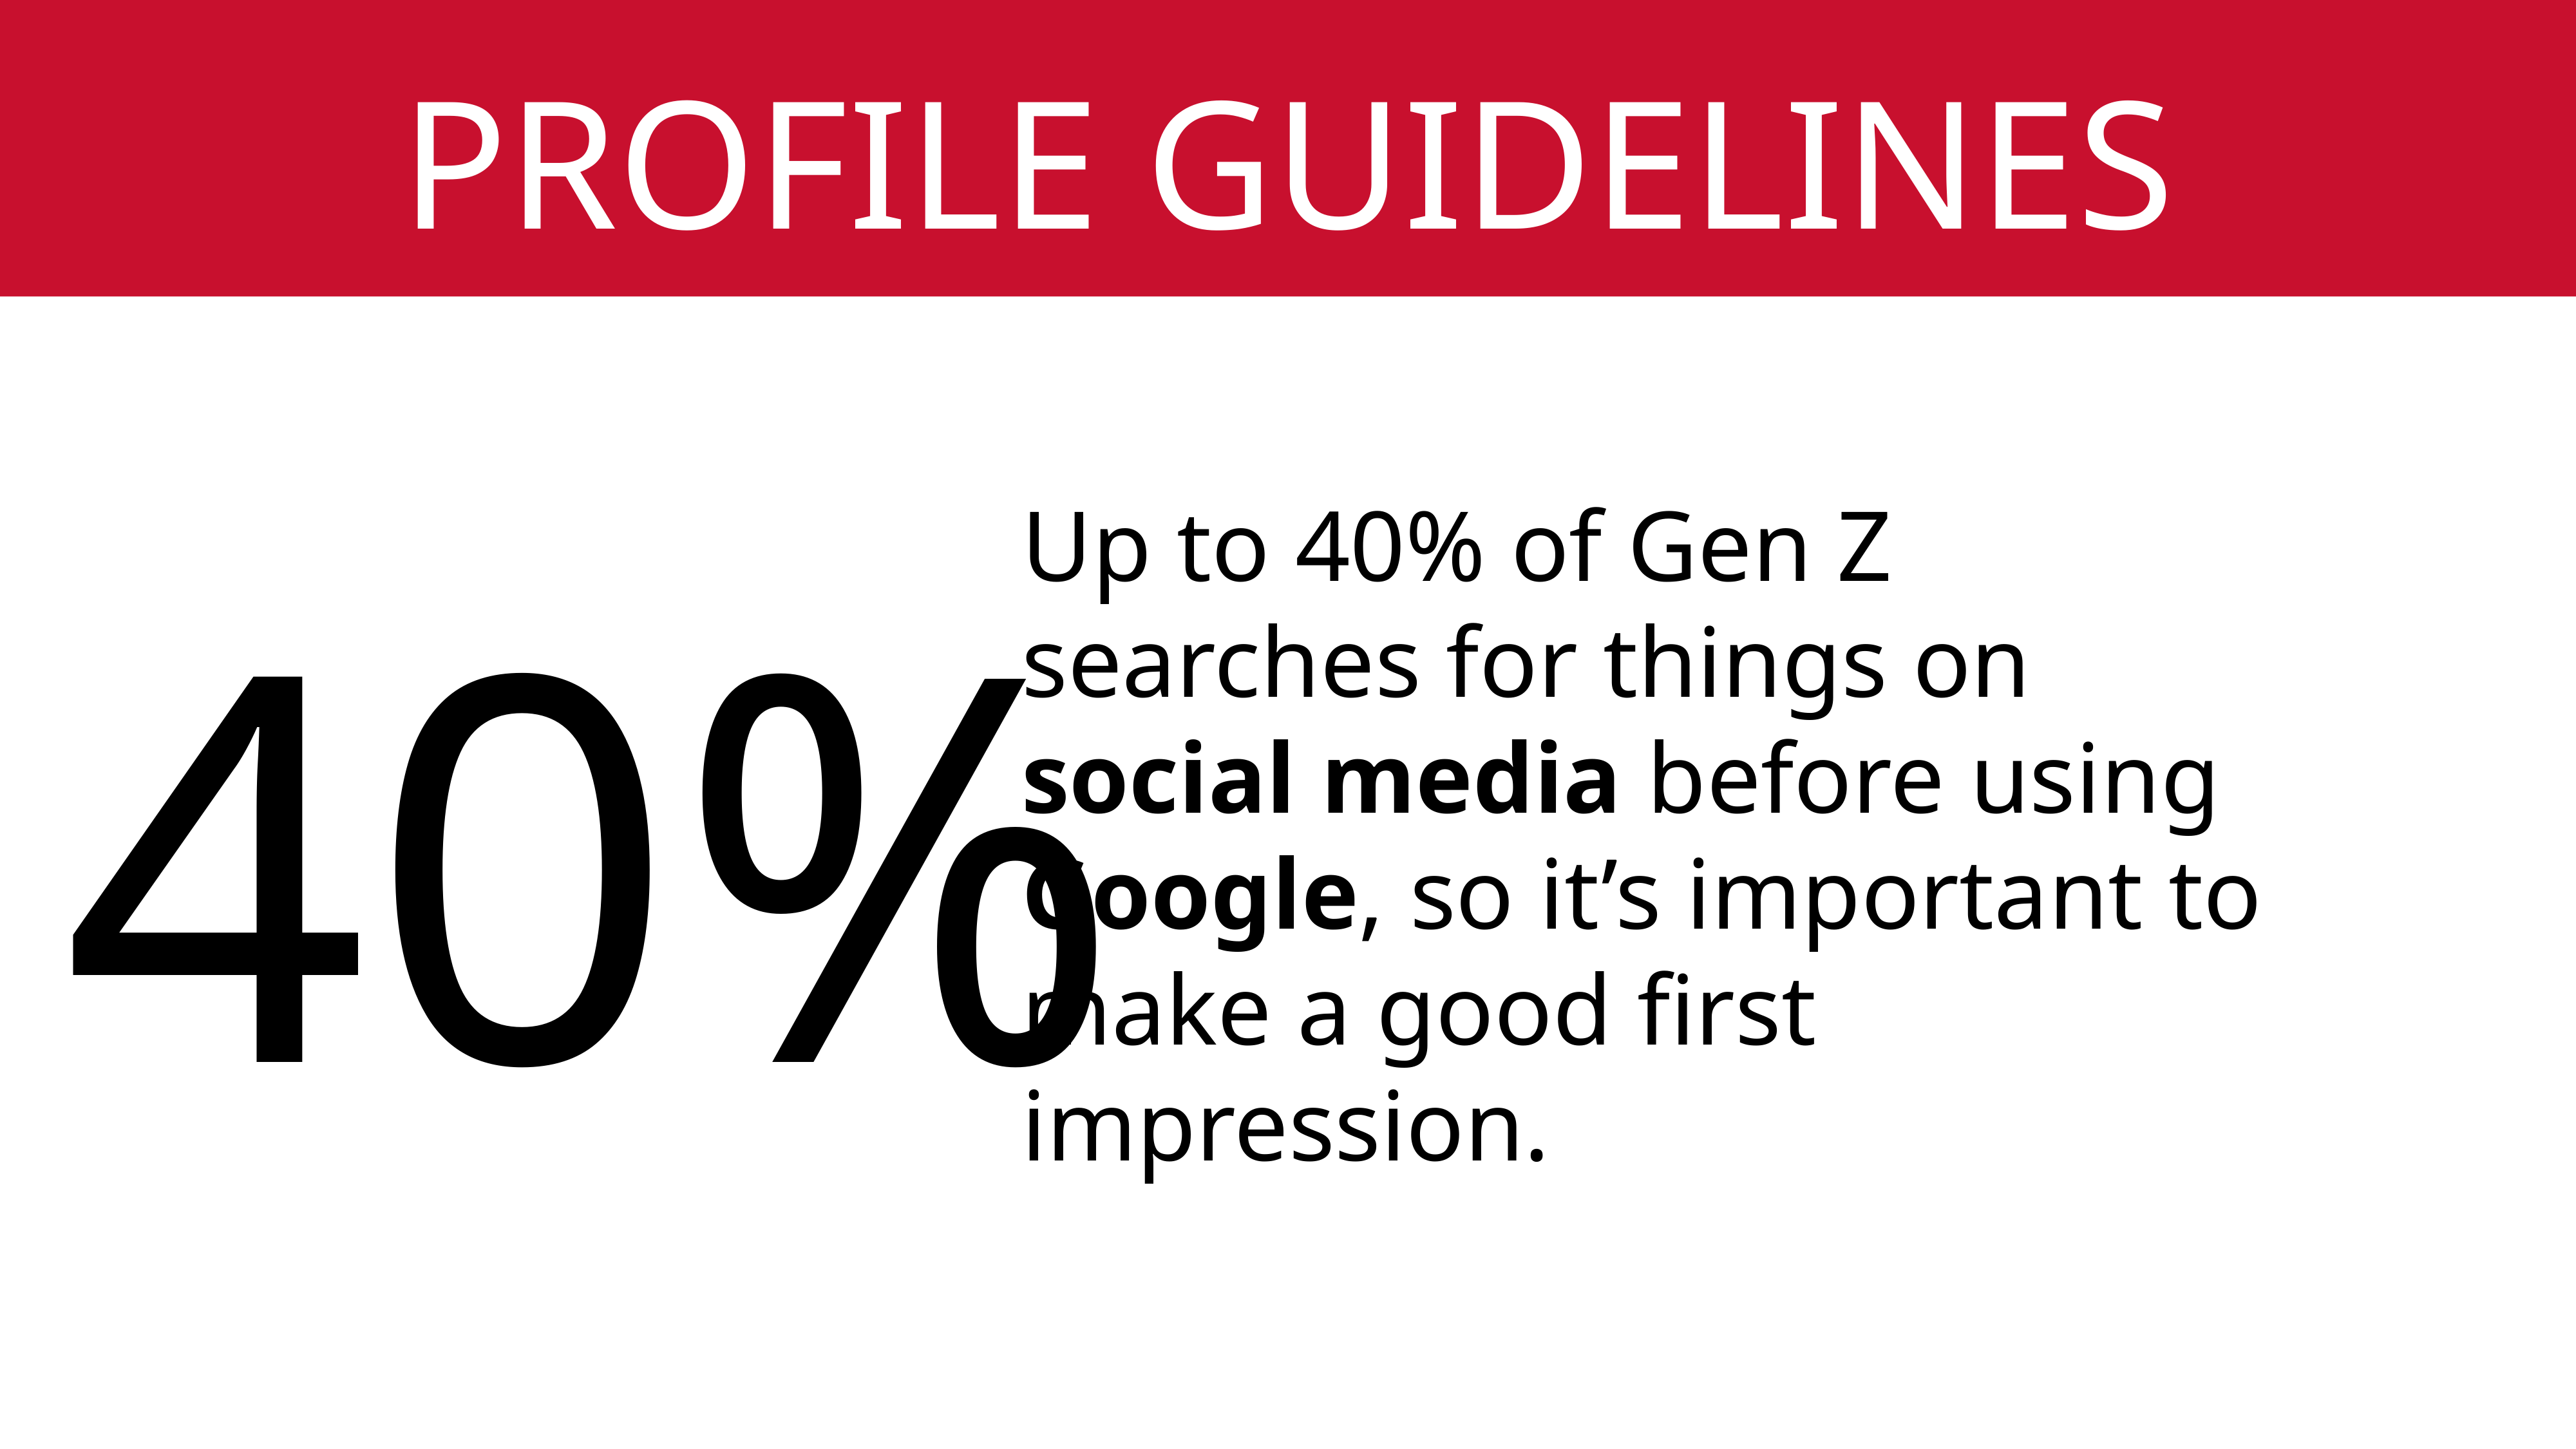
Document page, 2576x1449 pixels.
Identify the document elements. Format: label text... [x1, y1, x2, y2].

text_box Up to 40% of Gen Z searches for things on social media before using Google, so it’s important to make a good first impression. [1016, 479, 2306, 1186]
text_box 40% [57, 520, 1128, 1175]
title Profile Guidelines [178, 37, 2398, 279]
